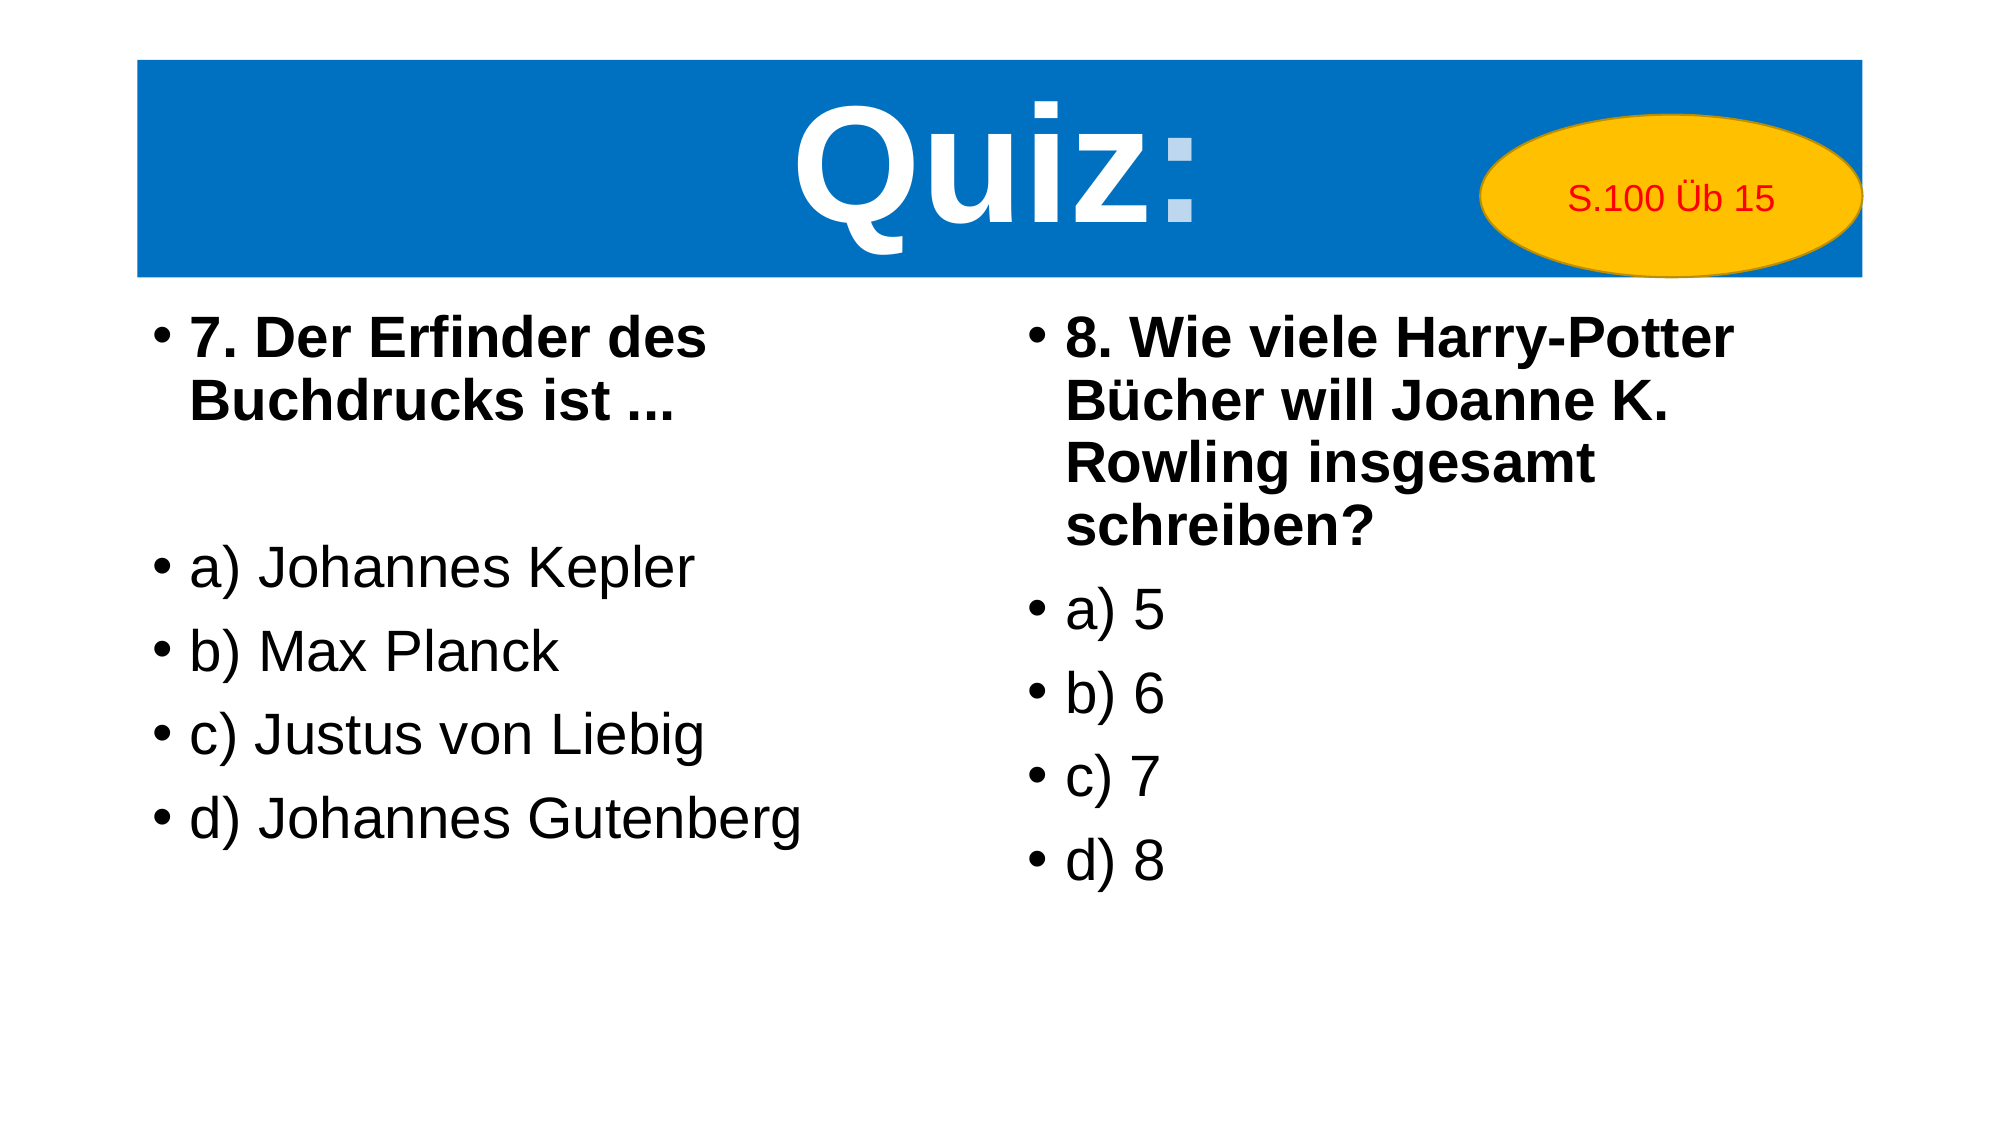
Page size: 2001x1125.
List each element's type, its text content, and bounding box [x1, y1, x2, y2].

list 7. Der Erfinder des Buchdrucks ist ... a) Johannes Kepler b) Max Planck c) Justus von Liebig d) Johannes Gutenberg [137, 299, 988, 1014]
text_box S.100 Üb 15 [1479, 113, 1864, 279]
title Quiz: [137, 59, 1863, 278]
list 8. Wie viele Harry-Potter Bücher will Joanne K. Rowling insgesamt schreiben? a) 5 b) 6 c) 7 d) 8 [1012, 299, 1863, 1014]
